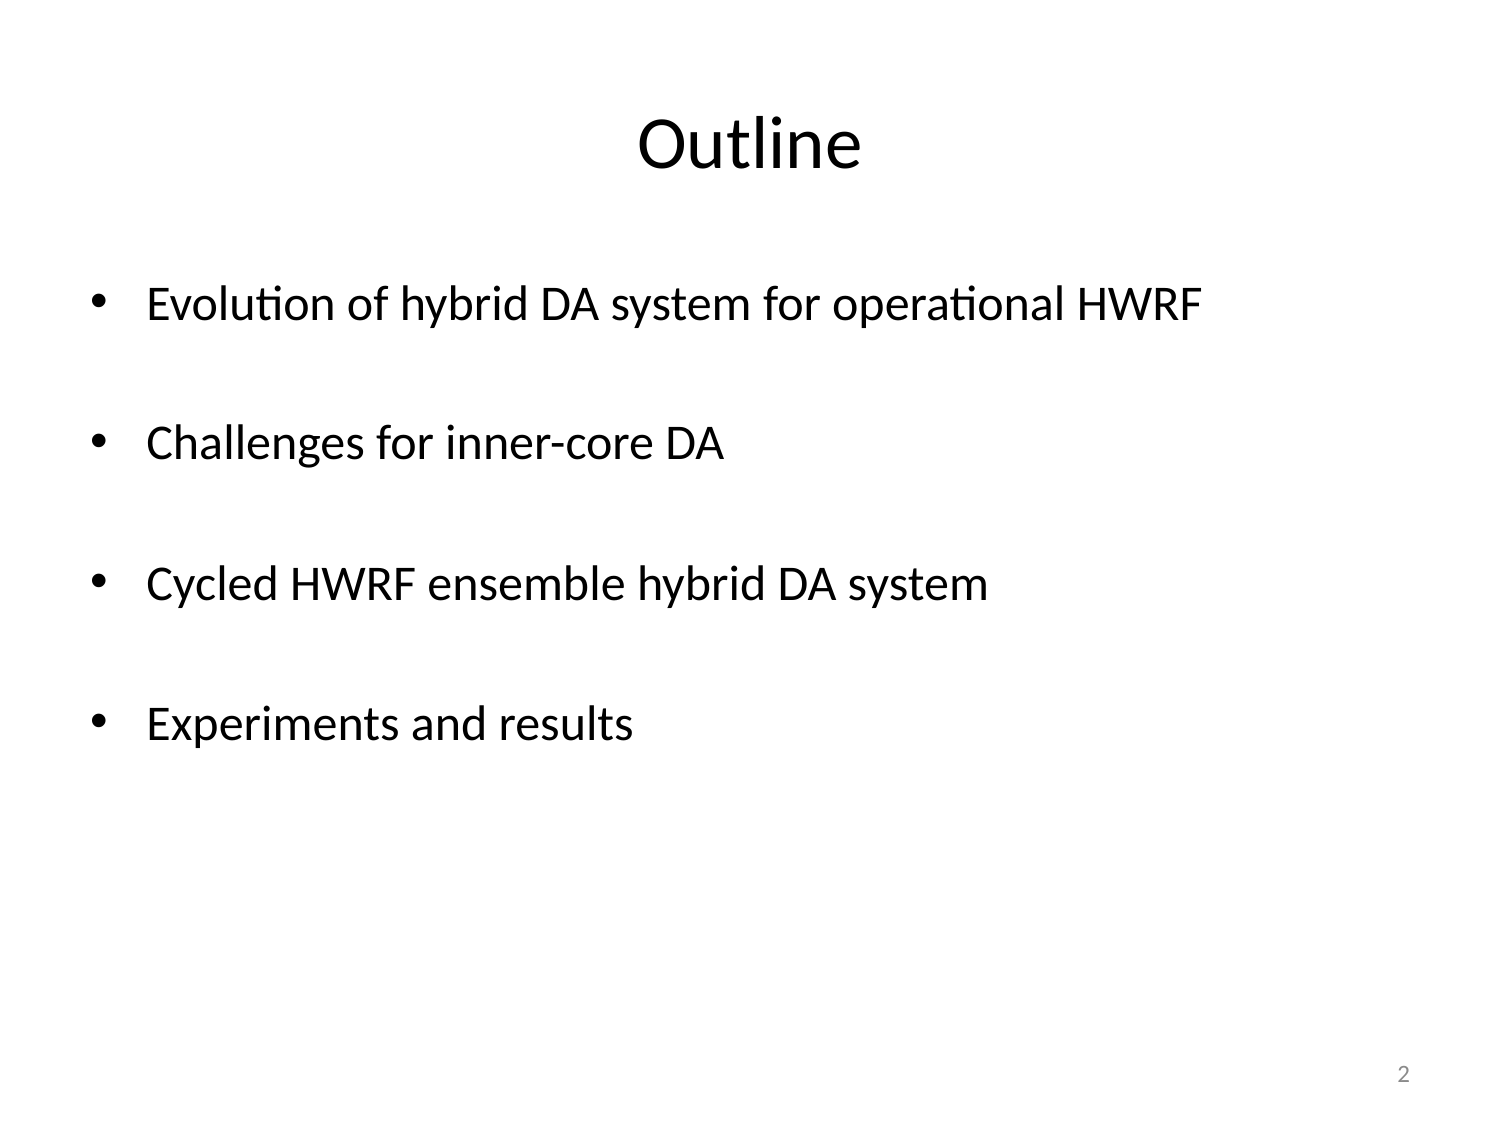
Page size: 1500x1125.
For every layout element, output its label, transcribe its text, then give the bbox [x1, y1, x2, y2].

slide_number 2 [1074, 1042, 1425, 1103]
title Outline [74, 44, 1426, 233]
list Evolution of hybrid DA system for operational HWRF Challenges for inner-core DA Cycled HWRF ensemble hybrid DA system Experiments and results [74, 262, 1426, 1006]
